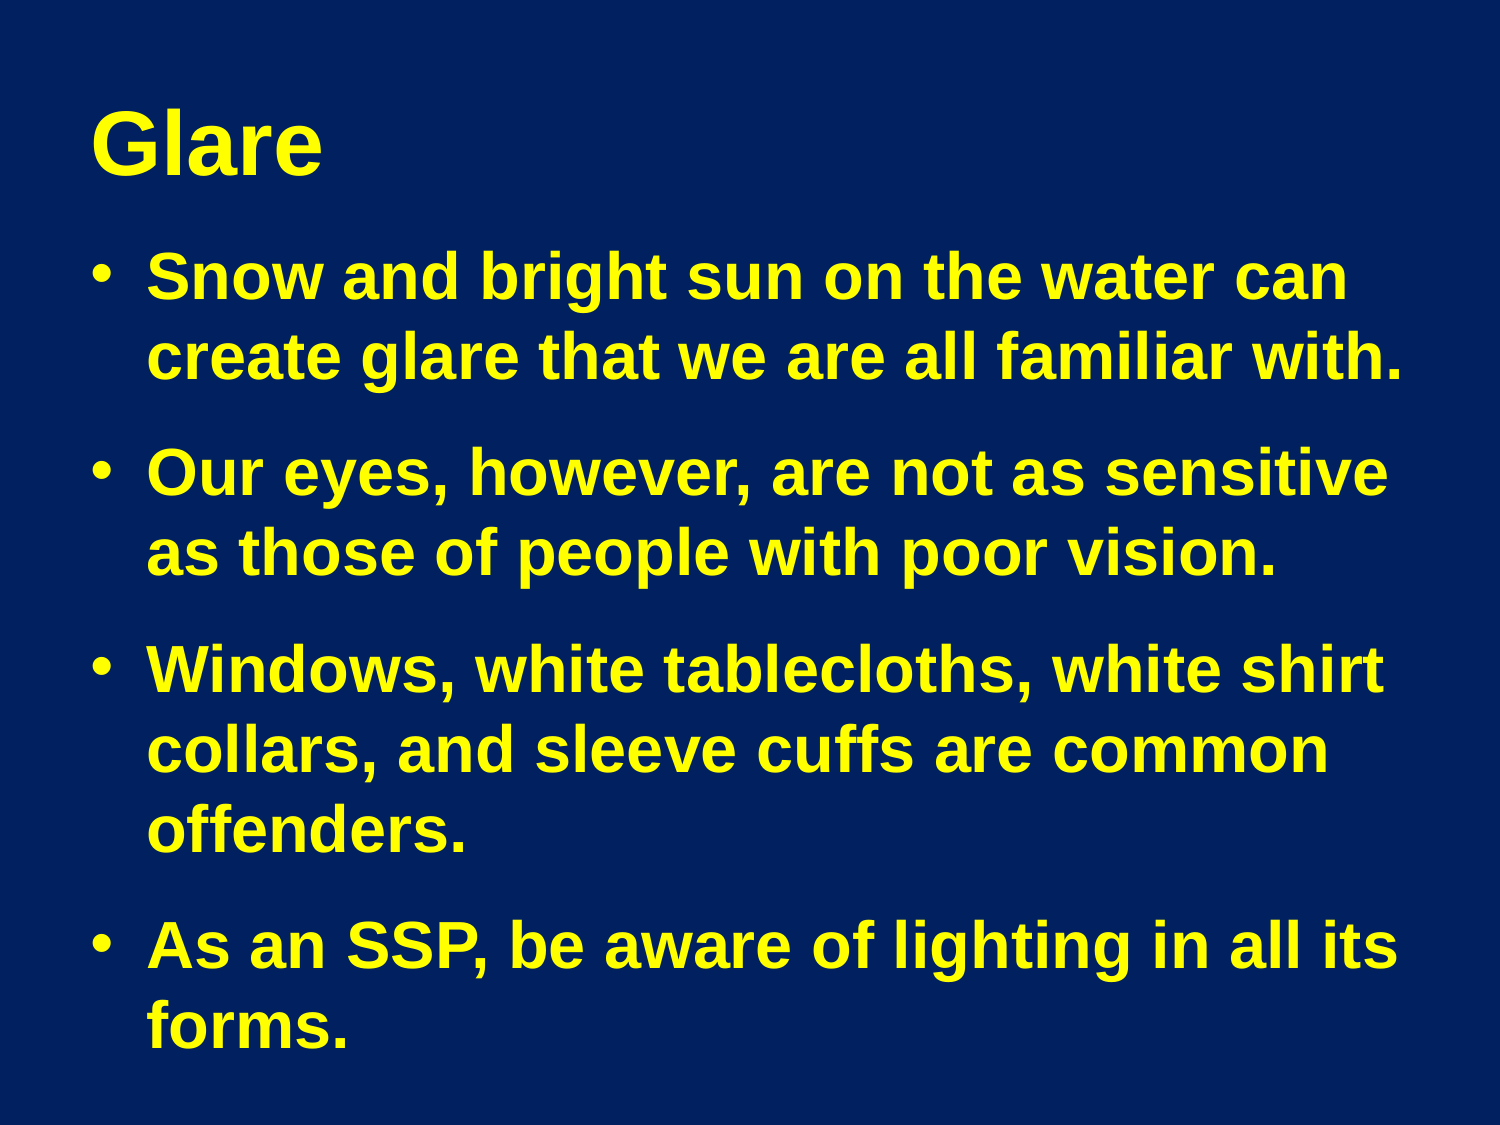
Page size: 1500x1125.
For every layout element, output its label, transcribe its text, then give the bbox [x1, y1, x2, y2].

list Snow and bright sun on the water can create glare that we are all familiar with. Our eyes, however, are not as sensitive as those of people with poor vision. Windows, white tablecloths, white shirt collars, and sleeve cuffs are common offenders. As an SSP, be aware of lighting in all its forms. [74, 224, 1463, 968]
title Glare [74, 44, 1426, 224]
